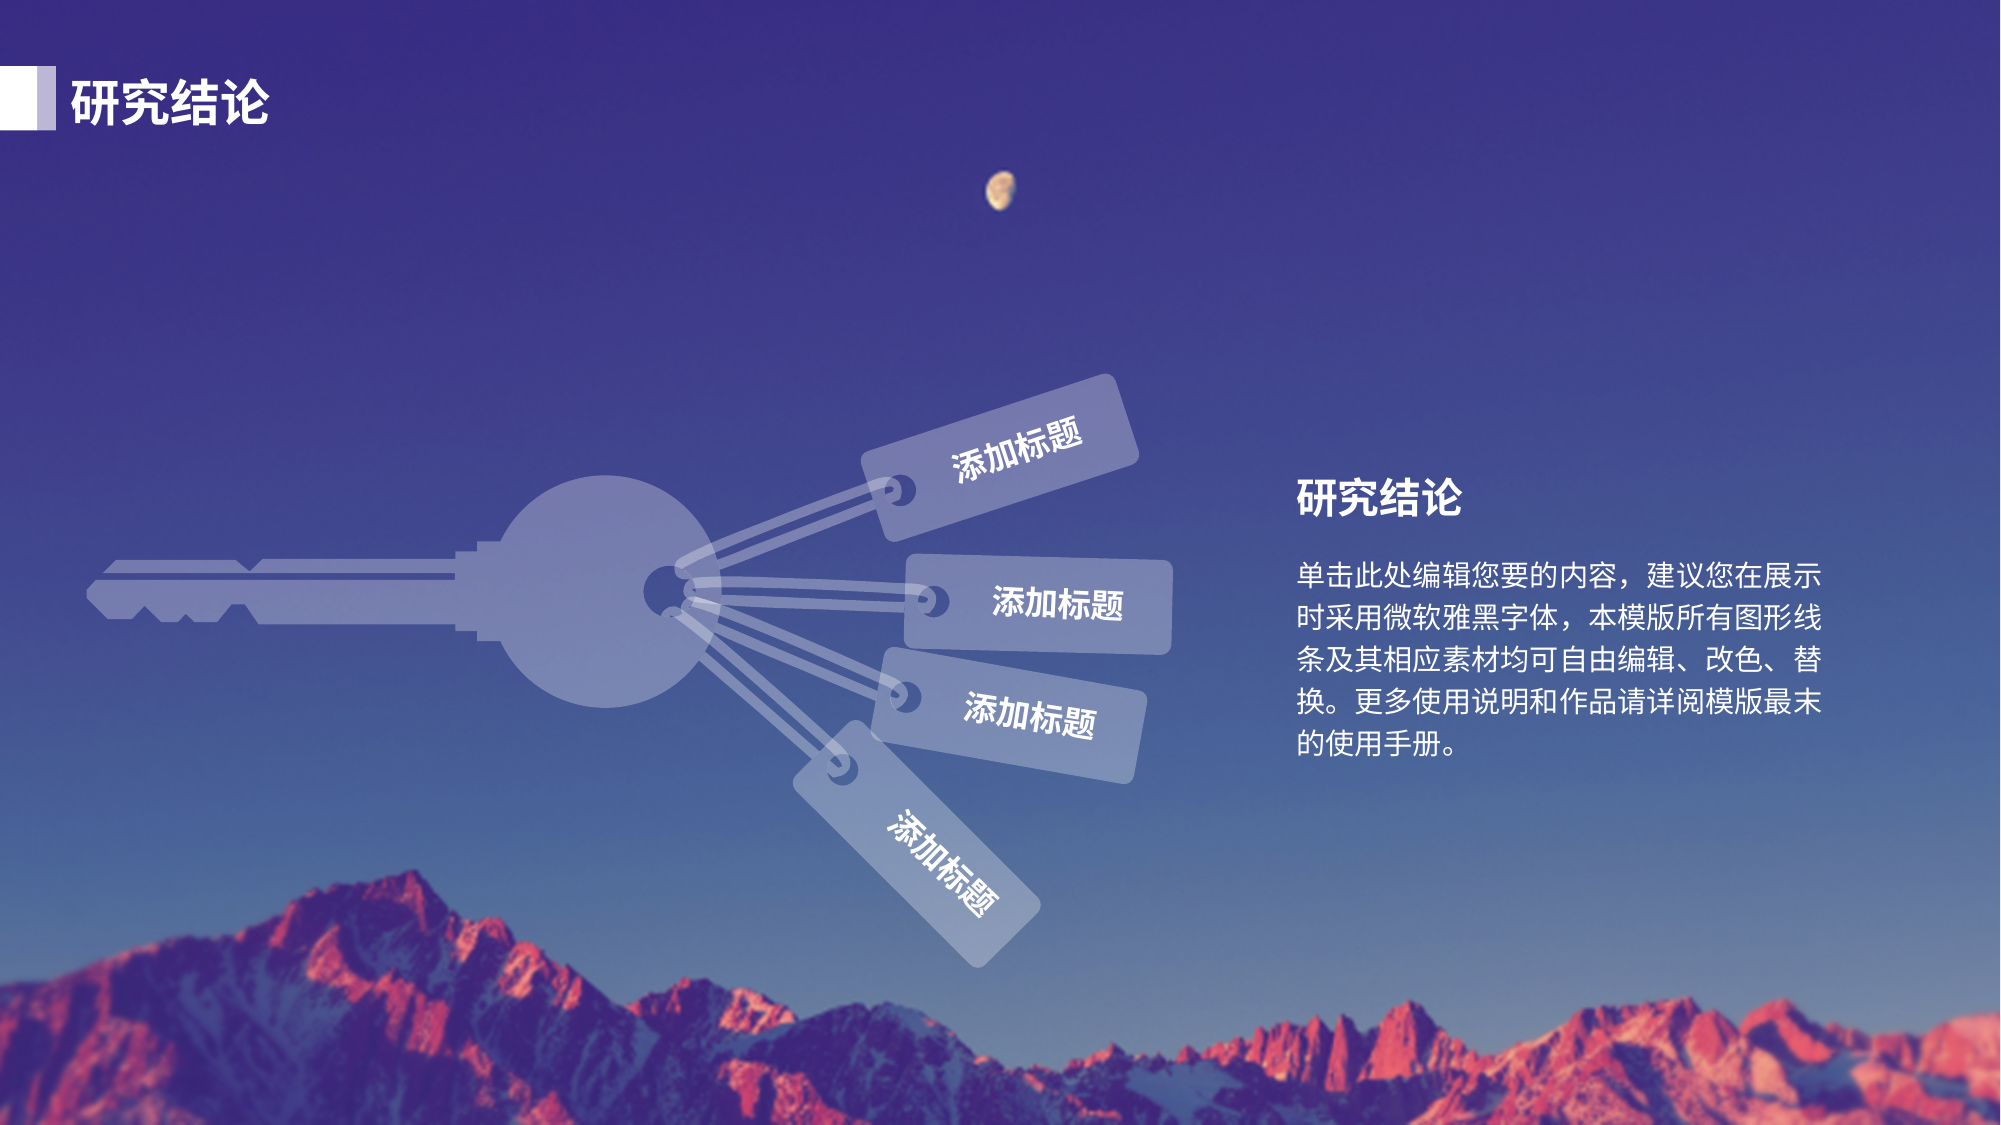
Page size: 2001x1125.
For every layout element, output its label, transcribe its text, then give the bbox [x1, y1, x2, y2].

text_box 研究结论 [1295, 472, 1748, 523]
text_box 添加标题 [945, 676, 1115, 756]
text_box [0, 64, 472, 140]
text_box 添加标题 [975, 572, 1141, 635]
picture [0, 0, 2001, 1125]
text_box [696, 589, 723, 594]
text_box 添加标题 [866, 787, 1022, 940]
text_box [682, 581, 938, 615]
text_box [679, 594, 910, 710]
text_box [85, 474, 673, 709]
text_box 添加标题 [930, 397, 1103, 502]
text_box [869, 650, 1149, 785]
text_box [791, 718, 1042, 969]
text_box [673, 473, 903, 581]
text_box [660, 603, 851, 779]
text_box [904, 552, 1175, 656]
text_box [859, 372, 1141, 541]
text_box 单击此处编辑您要的内容，建议您在展示时采用微软雅黑字体，本模版所有图形线条及其相应素材均可自由编辑、改色、替换。更多使用说明和作品请详阅模版最末的使用手册。 [1295, 550, 1827, 761]
